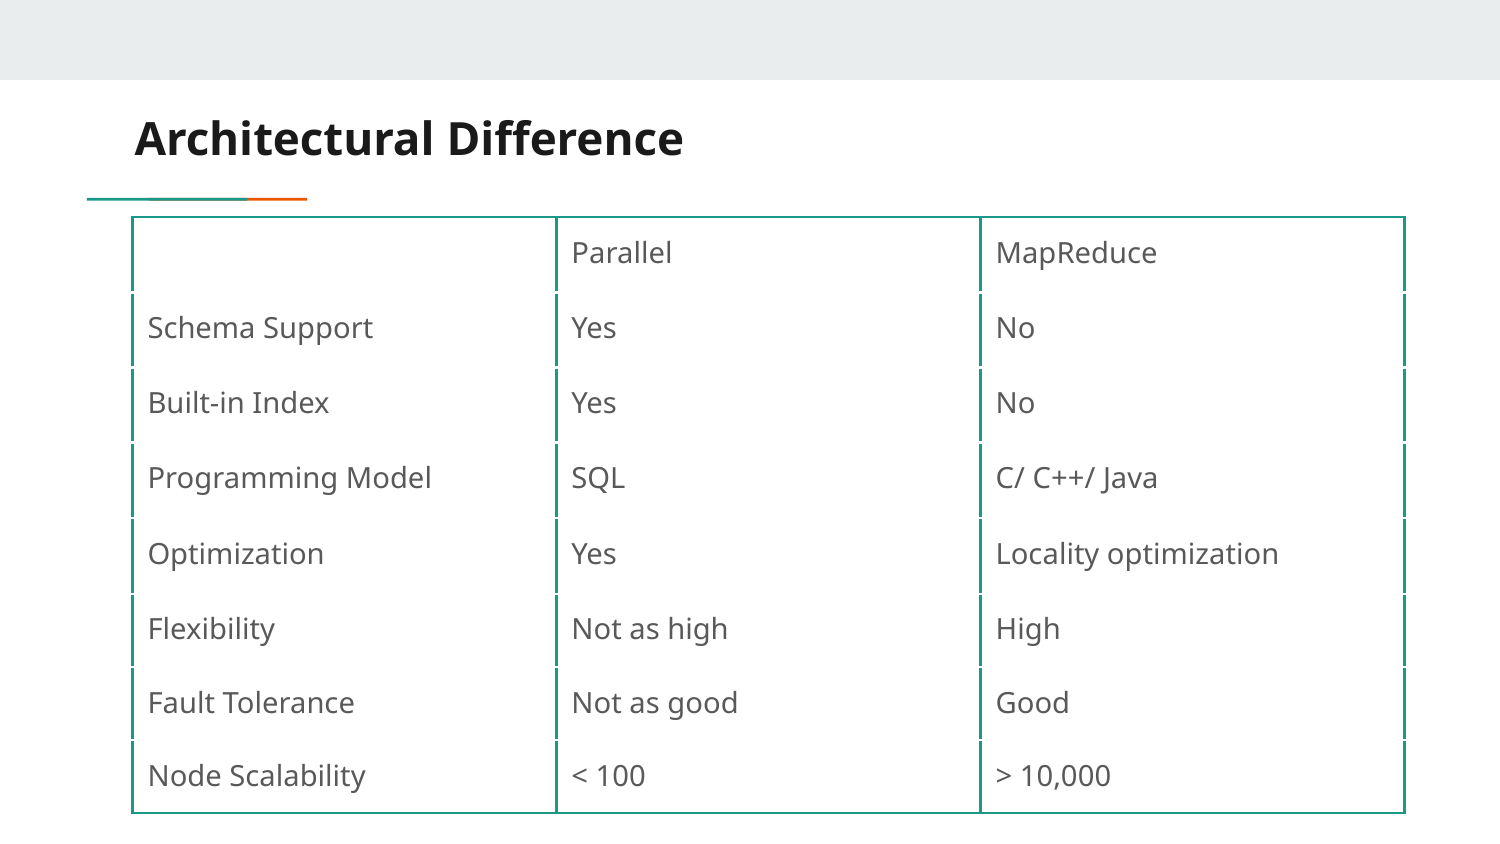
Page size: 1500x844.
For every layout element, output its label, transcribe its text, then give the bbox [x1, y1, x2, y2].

table_cell Not as high [558, 595, 979, 666]
table_cell Locality optimization [982, 519, 1403, 593]
table_cell > 10,000 [982, 741, 1403, 812]
table_cell Yes [558, 519, 979, 593]
table_cell Not as good [558, 668, 979, 739]
table_header [134, 218, 555, 291]
table_cell SQL [558, 444, 979, 517]
table_cell Yes [558, 294, 979, 366]
table_cell < 100 [558, 741, 979, 812]
table_cell Good [982, 668, 1403, 739]
table_cell Flexibility [134, 595, 555, 666]
table_cell Programming Model [134, 444, 555, 517]
table_cell Schema Support [134, 294, 555, 366]
table_header Parallel [558, 218, 979, 291]
table_cell High [982, 595, 1403, 666]
table_cell C/ C++/ Java [982, 444, 1403, 517]
table_cell Yes [558, 369, 979, 441]
title Architectural Difference [119, 95, 1381, 183]
table_cell Node Scalability [134, 741, 555, 812]
table_header MapReduce [982, 218, 1403, 291]
table_cell Fault Tolerance [134, 668, 555, 739]
table_cell No [982, 369, 1403, 441]
table_cell No [982, 294, 1403, 366]
table_cell Optimization [134, 519, 555, 593]
table_cell Built-in Index [134, 369, 555, 441]
